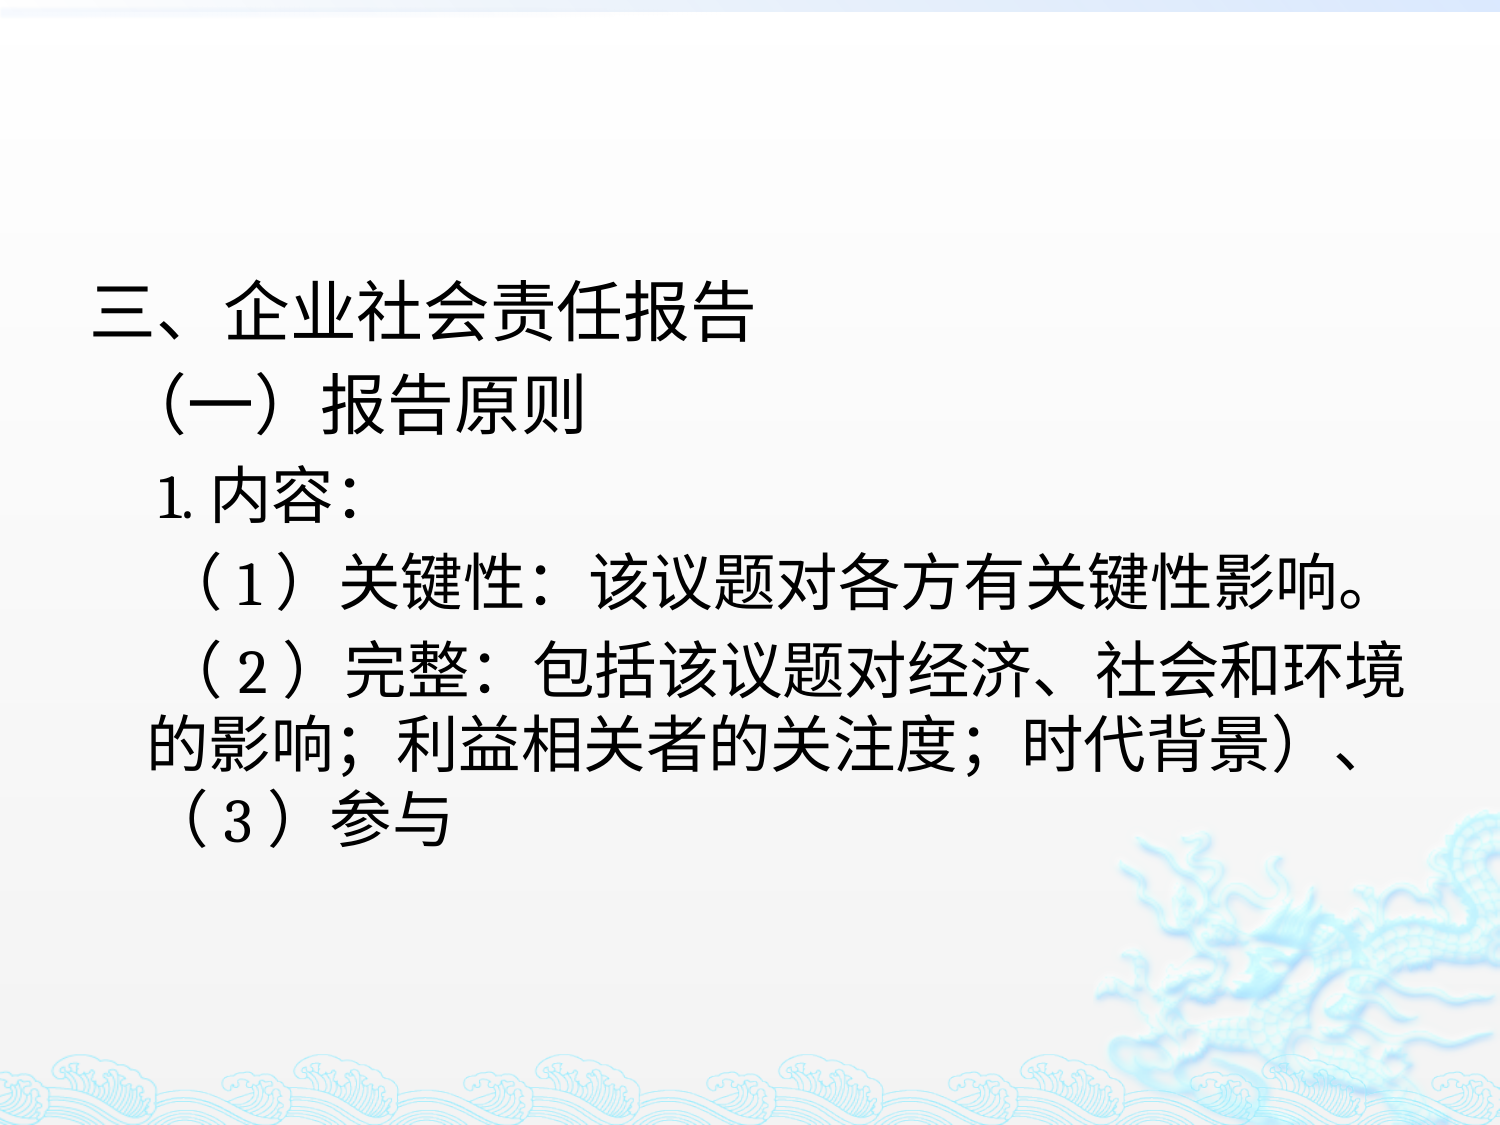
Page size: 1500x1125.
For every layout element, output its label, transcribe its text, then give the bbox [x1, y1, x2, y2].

list 三、企业社会责任报告 （一）报告原则 1.内容： （1）关键性：该议题对各方有关键性影响。 （2）完整：包括该议题对经济、社会和环境的影响；利益相关者的关注度；时代背景）、 （3）参与 [75, 262, 1425, 1005]
